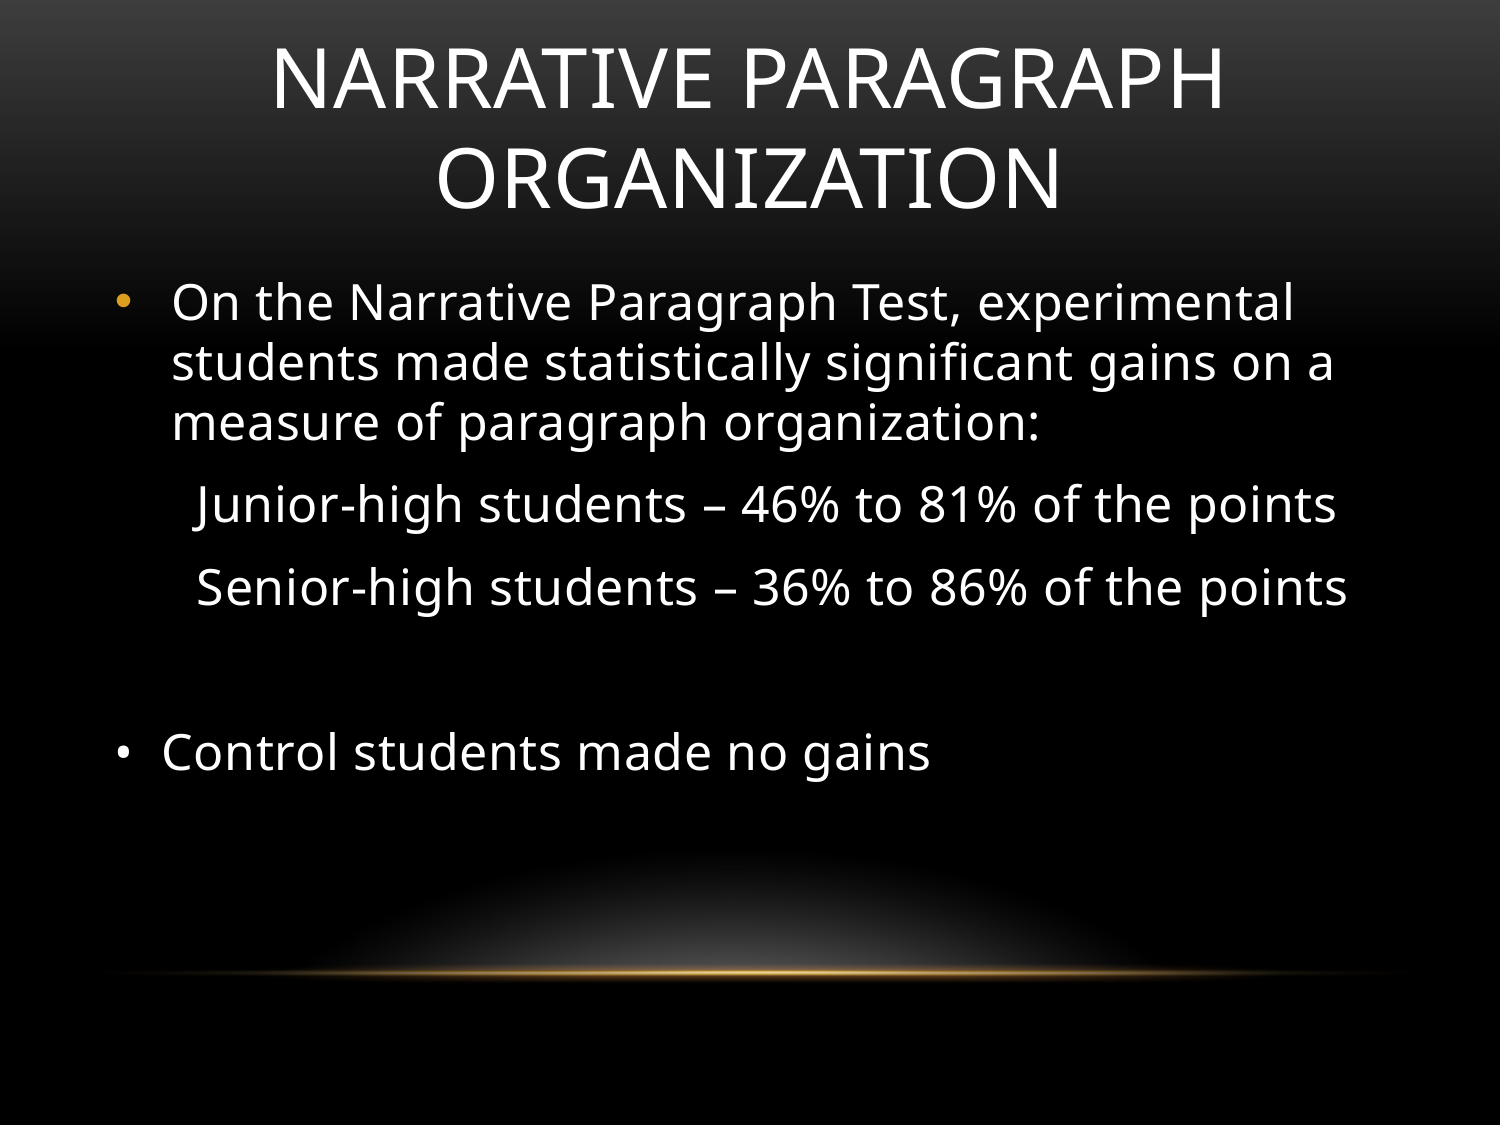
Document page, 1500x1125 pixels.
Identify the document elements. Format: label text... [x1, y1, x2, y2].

title Narrative paragraph organization [99, 45, 1400, 233]
picture [0, 0, 1500, 1125]
list On the Narrative Paragraph Test, experimental students made statistically significant gains on a measure of paragraph organization: Junior-high students – 46% to 81% of the points Senior-high students – 36% to 86% of the points • Control students made no gains [99, 262, 1400, 938]
